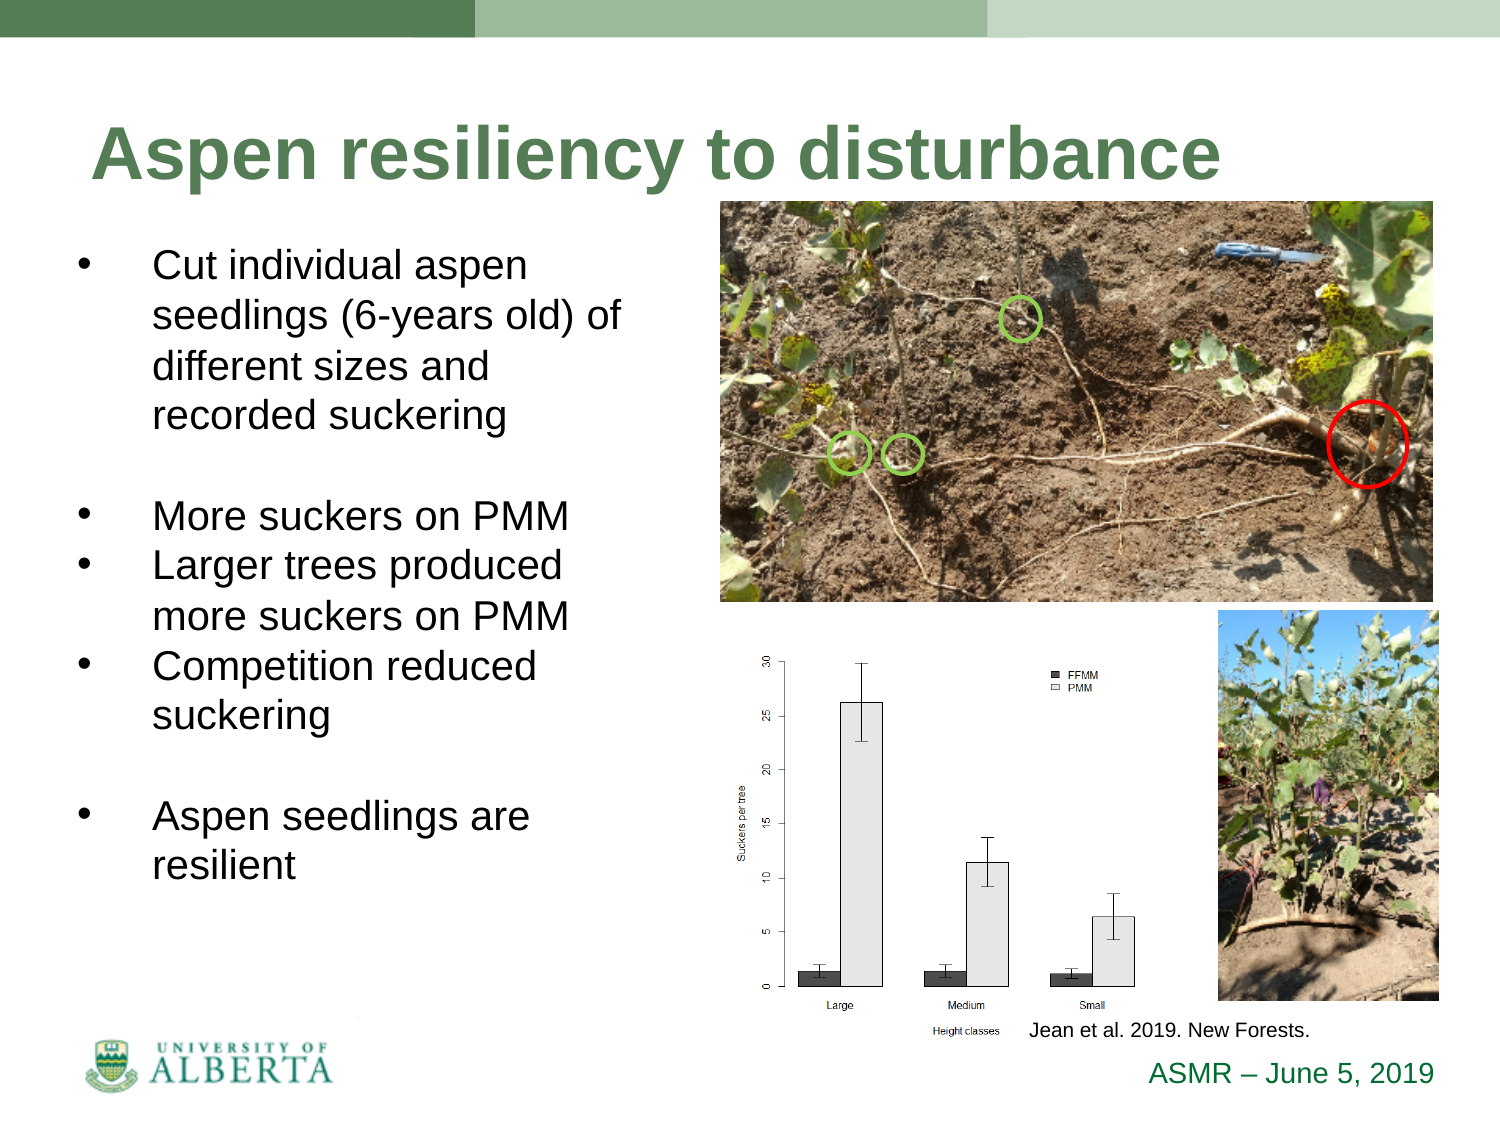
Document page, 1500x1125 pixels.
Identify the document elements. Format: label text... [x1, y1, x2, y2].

picture [61, 1017, 359, 1110]
text_box Jean et al. 2019. New Forests. [1178, 1009, 1326, 1050]
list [732, 610, 1174, 1051]
picture [1218, 610, 1439, 1001]
text_box Cut individual aspen seedlings (6-years old) of different sizes and recorded suckering More suckers on PMM Larger trees produced more suckers on PMM Competition reduced suckering Aspen seedlings are resilient [62, 230, 648, 996]
picture [720, 201, 1433, 602]
title Aspen resiliency to disturbance [75, 50, 1350, 250]
